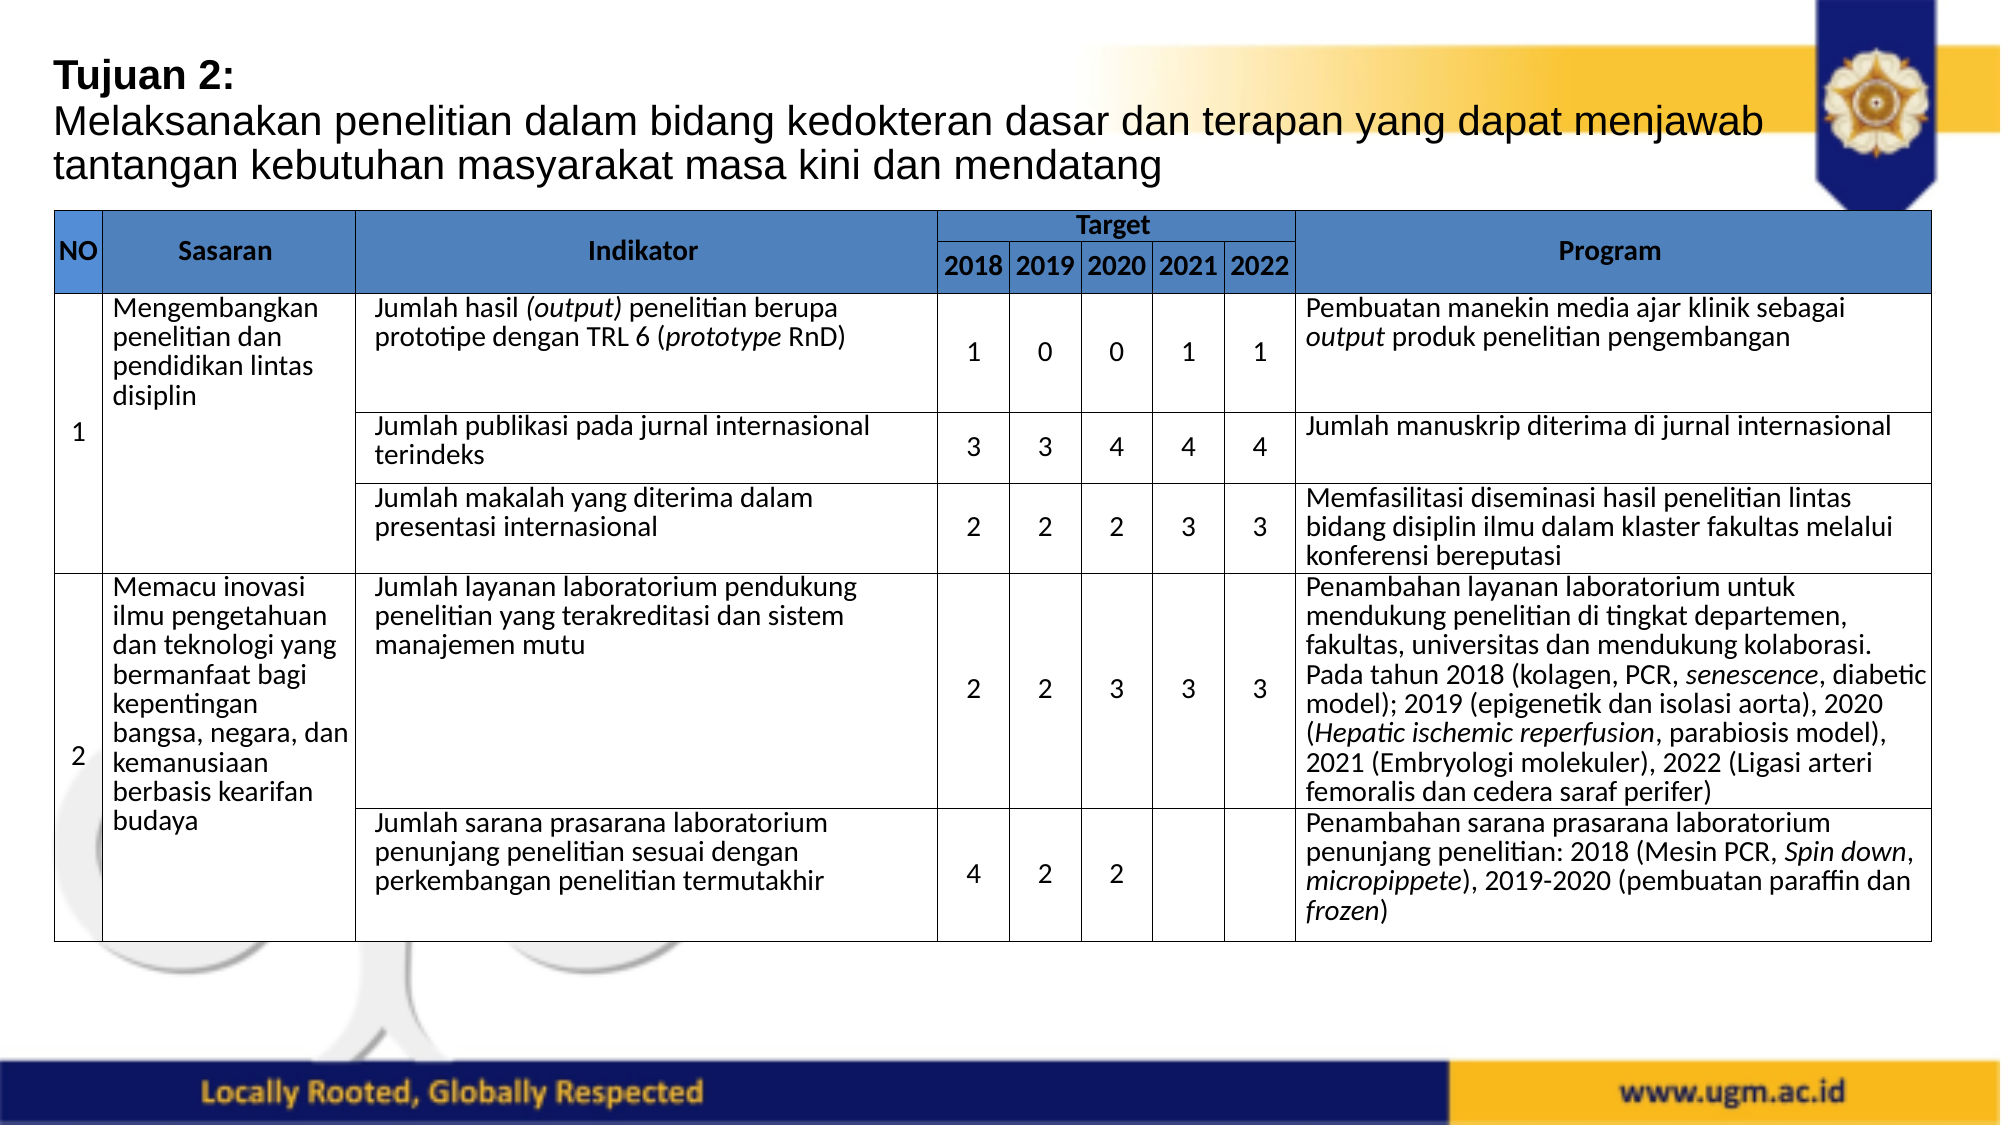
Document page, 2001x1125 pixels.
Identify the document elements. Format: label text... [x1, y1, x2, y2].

table_cell 3 [1153, 484, 1224, 573]
table_cell Pembuatan manekin media ajar klinik sebagai output produk penelitian pengembangan [1296, 294, 1931, 412]
table_cell [1153, 809, 1224, 941]
picture [0, 0, 2001, 1125]
table_cell Jumlah layanan laboratorium pendukung penelitian yang terakreditasi dan sistem manajemen mutu [356, 574, 937, 808]
table_cell 4 [1153, 413, 1224, 483]
table_cell 4 [938, 809, 1009, 941]
table_cell Jumlah sarana prasarana laboratorium penunjang penelitian sesuai dengan perkembangan penelitian termutakhir [356, 809, 937, 941]
table_cell 2020 [1082, 242, 1152, 293]
table_cell 2 [938, 574, 1009, 808]
table_cell 3 [1010, 413, 1081, 483]
table_cell 4 [1225, 413, 1295, 483]
table_header Program [1296, 211, 1931, 293]
table_header Target [938, 211, 1295, 241]
table_cell 3 [1225, 574, 1295, 808]
table_cell 3 [1153, 574, 1224, 808]
table_cell 3 [938, 413, 1009, 483]
table_header NO [55, 211, 102, 293]
table_cell 1 [1153, 294, 1224, 412]
table_cell 2019 [1010, 242, 1081, 293]
table_cell 3 [1082, 574, 1152, 808]
table_cell 2 [1010, 484, 1081, 573]
table_header Indikator [356, 211, 937, 293]
table_cell 0 [1010, 294, 1081, 412]
table_cell Memacu inovasi ilmu pengetahuan dan teknologi yang bermanfaat bagi kepentingan bangsa, negara, dan kemanusiaan berbasis kearifan budaya [103, 574, 355, 941]
table_cell Penambahan layanan laboratorium untuk mendukung penelitian di tingkat departemen, fakultas, universitas dan mendukung kolaborasi. Pada tahun 2018 (kolagen, PCR, senescence, diabetic model); 2019 (epigenetik dan isolasi aorta), 2020 (Hepatic ischemic reperfusion, parabiosis model), 2021 (Embryologi molekuler), 2022 (Ligasi arteri femoralis dan cedera saraf perifer) [1296, 574, 1931, 808]
table_cell 1 [938, 294, 1009, 412]
table_cell 1 [55, 294, 102, 573]
table_cell 2021 [1153, 242, 1224, 293]
table_cell 2018 [938, 242, 1009, 293]
table_cell 2 [1010, 809, 1081, 941]
table_cell Memfasilitasi diseminasi hasil penelitian lintas bidang disiplin ilmu dalam klaster fakultas melalui konferensi bereputasi [1296, 484, 1931, 573]
table_cell 1 [1225, 294, 1295, 412]
title Tujuan 2: Melaksanakan penelitian dalam bidang kedokteran dasar dan terapan yang dapat menjawab tantangan kebutuhan masyarakat masa kini dan mendatang [38, 12, 1825, 231]
table_header Sasaran [103, 211, 355, 293]
table_cell [1225, 809, 1295, 941]
table_cell Jumlah manuskrip diterima di jurnal internasional [1296, 413, 1931, 483]
table_cell 2 [1082, 484, 1152, 573]
table_cell 2 [1082, 809, 1152, 941]
table_cell 2 [55, 574, 102, 941]
table_cell 2 [938, 484, 1009, 573]
table_cell Mengembangkan penelitian dan pendidikan lintas disiplin [103, 294, 355, 573]
table_cell Penambahan sarana prasarana laboratorium penunjang penelitian: 2018 (Mesin PCR, Spin down, micropippete), 2019-2020 (pembuatan paraffin dan frozen) [1296, 809, 1931, 941]
table_cell 0 [1082, 294, 1152, 412]
table_cell 2022 [1225, 242, 1295, 293]
table_cell 2 [1010, 574, 1081, 808]
table_cell Jumlah hasil (output) penelitian berupa prototipe dengan TRL 6 (prototype RnD) [356, 294, 937, 412]
table_cell 4 [1082, 413, 1152, 483]
table_cell Jumlah publikasi pada jurnal internasional terindeks [356, 413, 937, 483]
table_cell Jumlah makalah yang diterima dalam presentasi internasional [356, 484, 937, 573]
table_cell 3 [1225, 484, 1295, 573]
